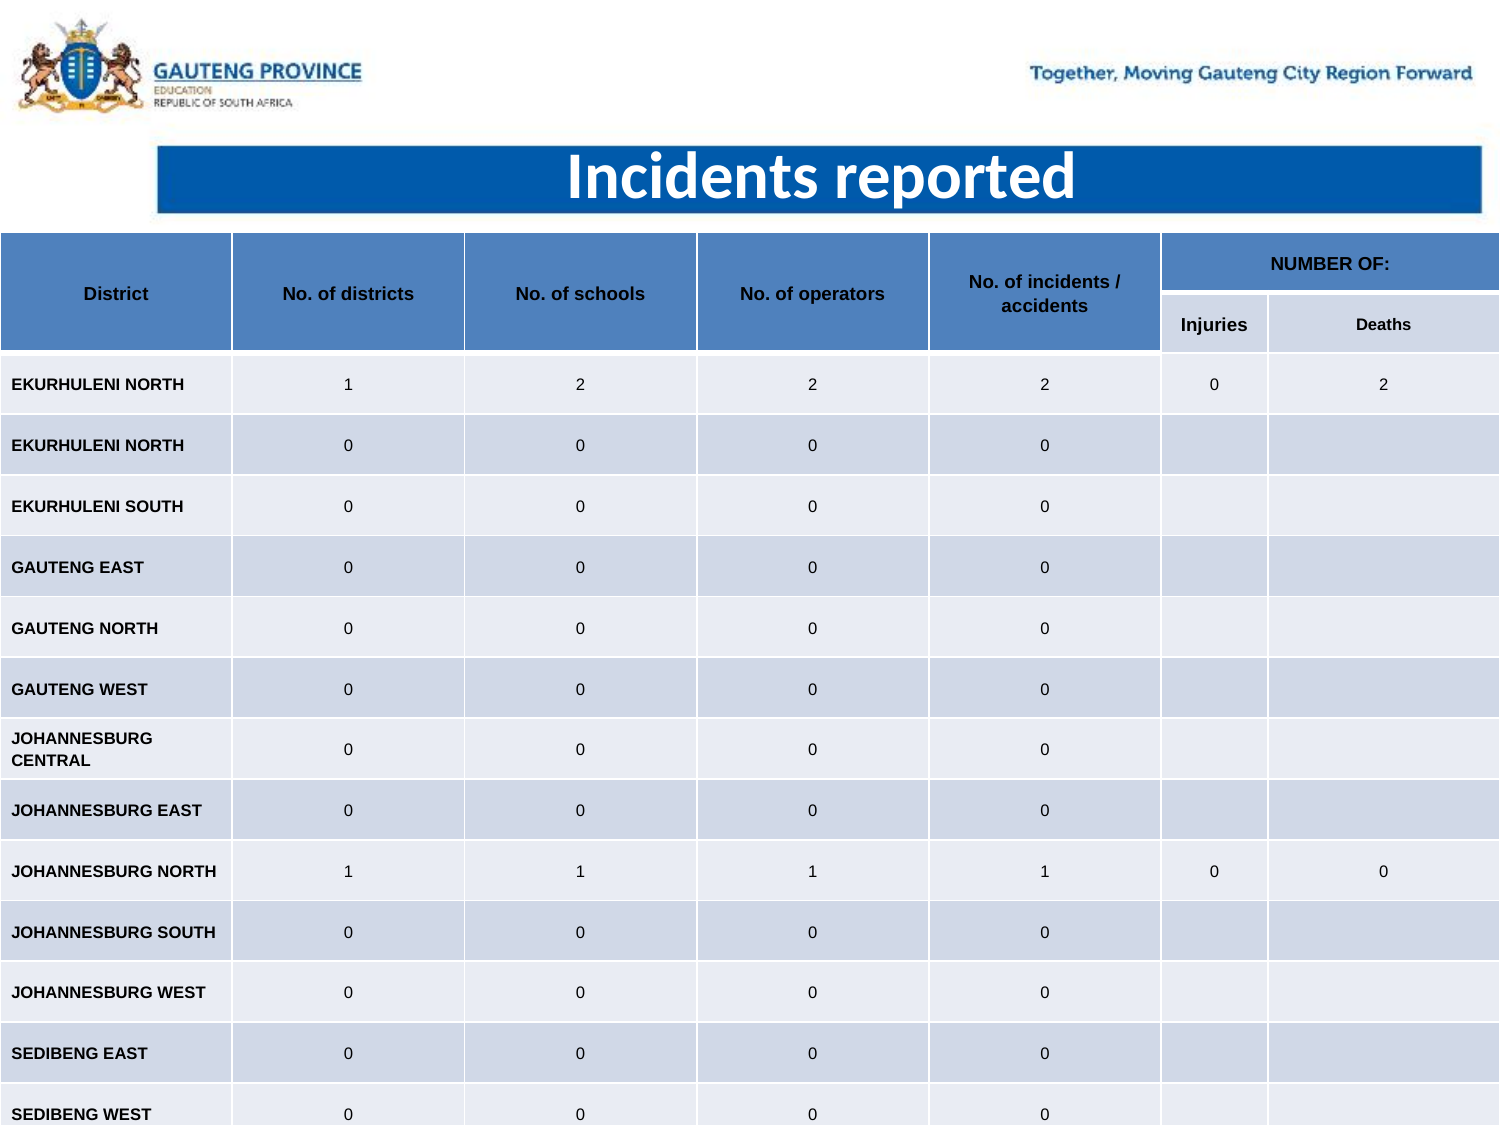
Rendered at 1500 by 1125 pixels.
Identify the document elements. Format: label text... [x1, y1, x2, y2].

table_cell 0 [233, 901, 464, 960]
table_cell 0 [233, 780, 464, 839]
table_cell [1269, 476, 1499, 535]
table_header No. of schools [465, 233, 696, 350]
table_cell 0 [465, 476, 696, 535]
table_cell [1162, 476, 1267, 535]
picture [0, 0, 1500, 231]
table_cell [1269, 536, 1499, 596]
table_cell 0 [698, 597, 928, 656]
table_cell [1269, 962, 1499, 1021]
table_cell JOHANNESBURG CENTRAL [1, 719, 231, 778]
table_cell 0 [233, 415, 464, 474]
table_cell [1162, 780, 1267, 839]
table_cell [1269, 719, 1499, 778]
table_cell [1269, 1084, 1499, 1125]
table_cell SEDIBENG WEST [1, 1084, 231, 1125]
table_cell SEDIBENG EAST [1, 1023, 231, 1082]
table_cell 0 [930, 780, 1160, 839]
table_cell [1269, 901, 1499, 960]
table_cell 0 [930, 901, 1160, 960]
table_cell 0 [930, 415, 1160, 474]
table_cell 0 [1162, 841, 1267, 900]
table_cell 0 [465, 901, 696, 960]
table_header No. of operators [698, 233, 928, 350]
table_cell 0 [233, 476, 464, 535]
table_cell Injuries [1162, 295, 1267, 352]
table_cell [1162, 597, 1267, 656]
table_cell 0 [698, 780, 928, 839]
table_cell 2 [465, 356, 696, 413]
table_cell EKURHULENI NORTH [1, 356, 231, 413]
table_cell [1162, 415, 1267, 474]
table_cell [1162, 1023, 1267, 1082]
table_cell JOHANNESBURG EAST [1, 780, 231, 839]
table_header NUMBER OF: [1162, 233, 1499, 290]
table_cell JOHANNESBURG WEST [1, 962, 231, 1021]
table_cell 0 [698, 536, 928, 596]
table_cell 0 [465, 597, 696, 656]
table_cell [1269, 658, 1499, 717]
table_cell Deaths [1269, 295, 1499, 352]
table_cell GAUTENG EAST [1, 536, 231, 596]
table_cell 0 [465, 658, 696, 717]
table_header No. of incidents / accidents [930, 233, 1160, 350]
table_cell 0 [698, 476, 928, 535]
table_cell 2 [1269, 354, 1499, 413]
table_cell 0 [465, 1084, 696, 1125]
table_cell 0 [930, 962, 1160, 1021]
table_cell 0 [233, 1023, 464, 1082]
table_cell [1269, 415, 1499, 474]
table_cell EKURHULENI SOUTH [1, 476, 231, 535]
table_cell 2 [930, 356, 1160, 413]
table_cell 0 [930, 597, 1160, 656]
table_cell 1 [698, 841, 928, 900]
table_cell 0 [930, 1084, 1160, 1125]
table_cell 0 [930, 536, 1160, 596]
table_cell 0 [698, 1084, 928, 1125]
table_cell 0 [465, 780, 696, 839]
table_cell 0 [930, 1023, 1160, 1082]
table_cell 0 [698, 415, 928, 474]
table_cell 0 [233, 962, 464, 1021]
table_cell 2 [698, 356, 928, 413]
table_cell 0 [233, 1084, 464, 1125]
table_cell [1162, 536, 1267, 596]
table_cell EKURHULENI NORTH [1, 415, 231, 474]
table_cell 0 [698, 901, 928, 960]
table_cell 0 [233, 719, 464, 778]
table_cell 0 [1162, 354, 1267, 413]
table_cell 1 [233, 841, 464, 900]
table_cell 0 [465, 962, 696, 1021]
table_cell 0 [930, 476, 1160, 535]
table_cell 0 [698, 658, 928, 717]
table_cell 0 [698, 719, 928, 778]
table_cell JOHANNESBURG SOUTH [1, 901, 231, 960]
table_cell 0 [930, 719, 1160, 778]
table_cell GAUTENG WEST [1, 658, 231, 717]
table_cell 0 [233, 597, 464, 656]
table_cell [1162, 719, 1267, 778]
table_header District [1, 233, 231, 350]
table_cell 0 [465, 415, 696, 474]
table_cell 0 [465, 719, 696, 778]
table_cell 1 [930, 841, 1160, 900]
title Incidents reported [165, 136, 1480, 207]
table_cell 0 [233, 536, 464, 596]
table_cell 0 [698, 1023, 928, 1082]
table_cell [1269, 597, 1499, 656]
table_cell GAUTENG NORTH [1, 597, 231, 656]
table_cell 0 [465, 1023, 696, 1082]
table_header No. of districts [233, 233, 464, 350]
table_cell [1269, 780, 1499, 839]
table_cell 0 [233, 658, 464, 717]
table_cell [1162, 658, 1267, 717]
table_cell 1 [465, 841, 696, 900]
table_cell 0 [698, 962, 928, 1021]
table_cell 1 [233, 356, 464, 413]
table_cell 0 [1269, 841, 1499, 900]
table_cell 0 [465, 536, 696, 596]
table_cell [1269, 1023, 1499, 1082]
table_cell [1162, 1084, 1267, 1125]
table_cell 0 [930, 658, 1160, 717]
table_cell JOHANNESBURG NORTH [1, 841, 231, 900]
table_cell [1162, 901, 1267, 960]
table_cell [1162, 962, 1267, 1021]
